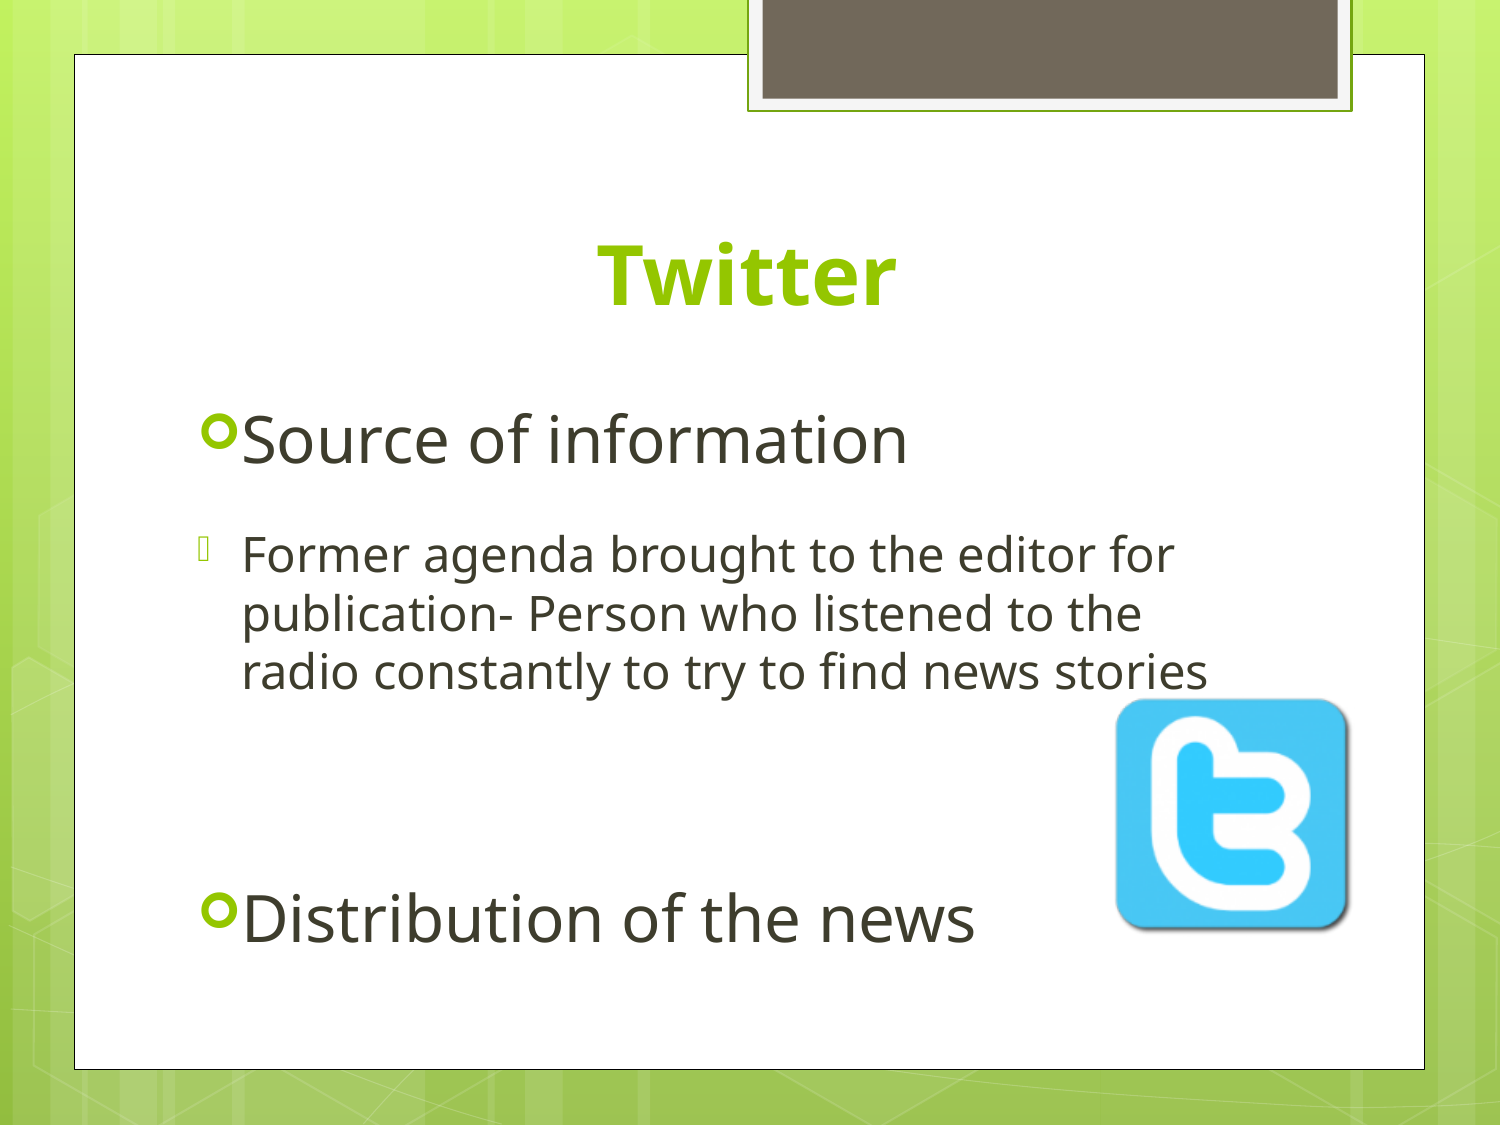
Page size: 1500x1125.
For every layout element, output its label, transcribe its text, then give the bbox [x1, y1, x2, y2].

list Source of information Former agenda brought to the editor for publication- Person who listened to the radio constantly to try to find news stories Distribution of the news [171, 390, 1283, 967]
title Twitter [171, 141, 1324, 330]
picture [1113, 696, 1355, 938]
